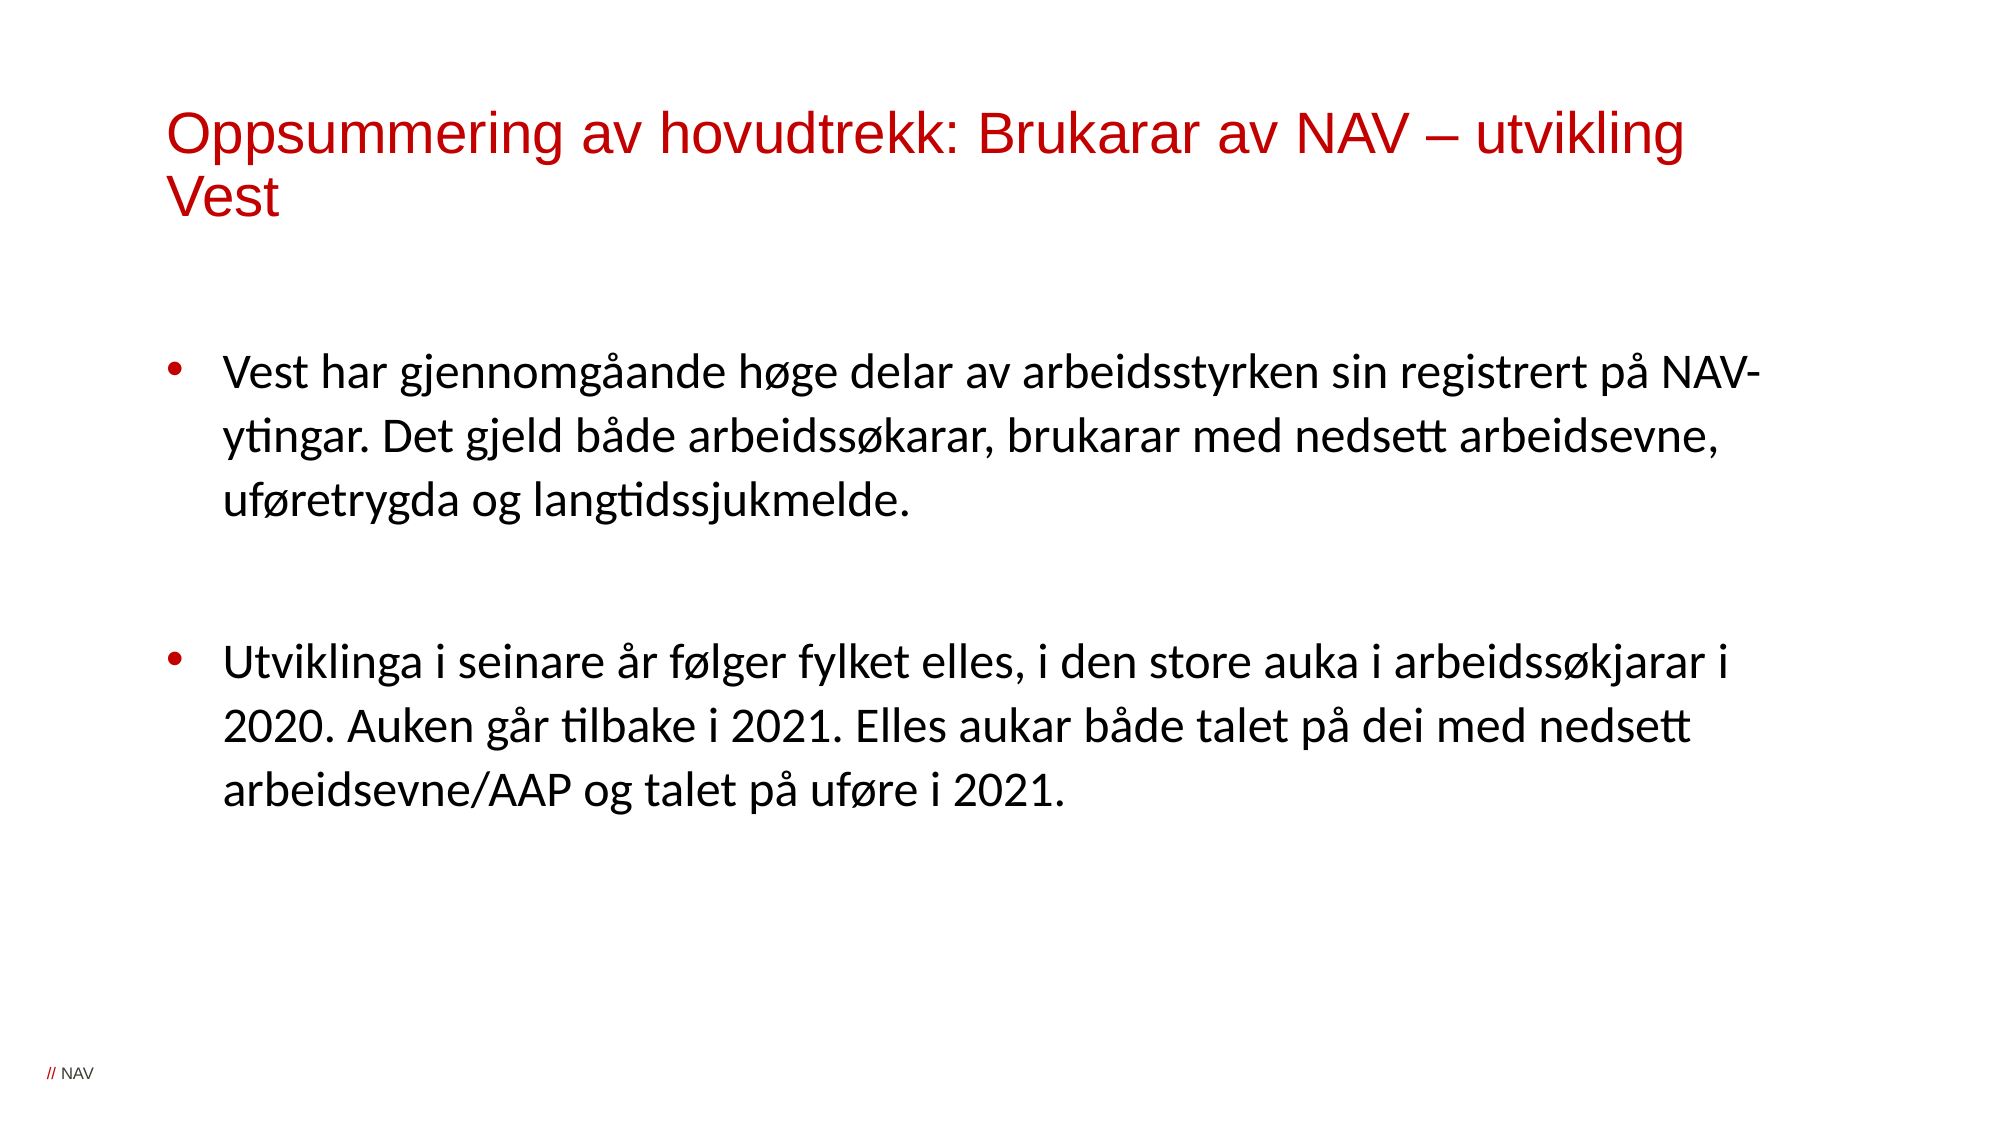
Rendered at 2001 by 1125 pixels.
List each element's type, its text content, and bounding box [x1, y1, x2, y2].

text_box Vest har gjennomgåande høge delar av arbeidsstyrken sin registrert på NAV-ytingar. Det gjeld både arbeidssøkarar, brukarar med nedsett arbeidsevne, uføretrygda og langtidssjukmelde. Utviklinga i seinare år følger fylket elles, i den store auka i arbeidssøkjarar i 2020. Auken går tilbake i 2021. Elles aukar både talet på dei med nedsett arbeidsevne/AAP og talet på uføre i 2021. [151, 326, 1835, 825]
title Oppsummering av hovudtrekk: Brukarar av NAV – utvikling Vest [151, 107, 1928, 225]
